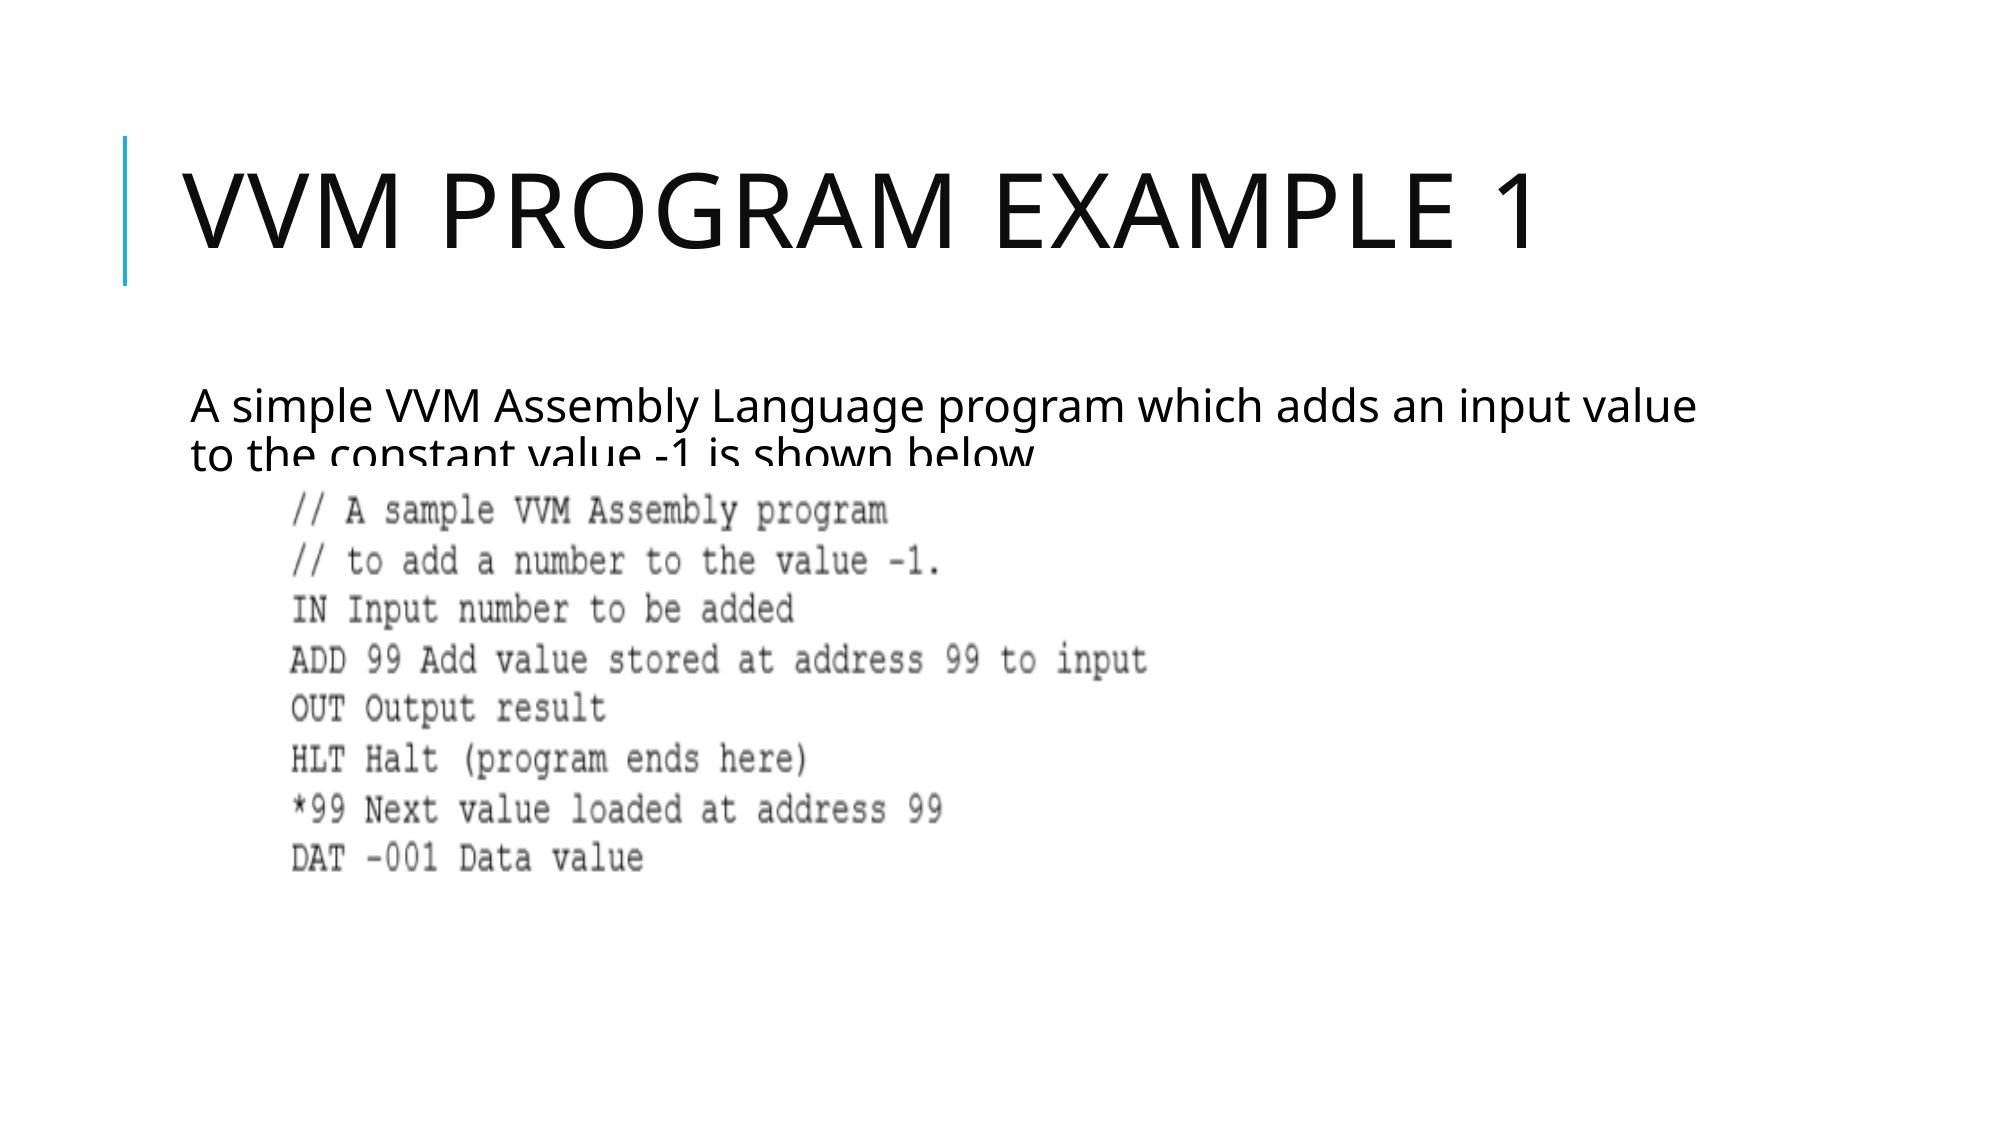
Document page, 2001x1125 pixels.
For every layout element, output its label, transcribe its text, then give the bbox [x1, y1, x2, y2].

picture [282, 466, 1186, 915]
list A simple VVM Assembly Language program which adds an input value to the constant value -1 is shown below [168, 375, 1763, 1035]
title VVM Program Example 1 [168, 96, 1763, 342]
